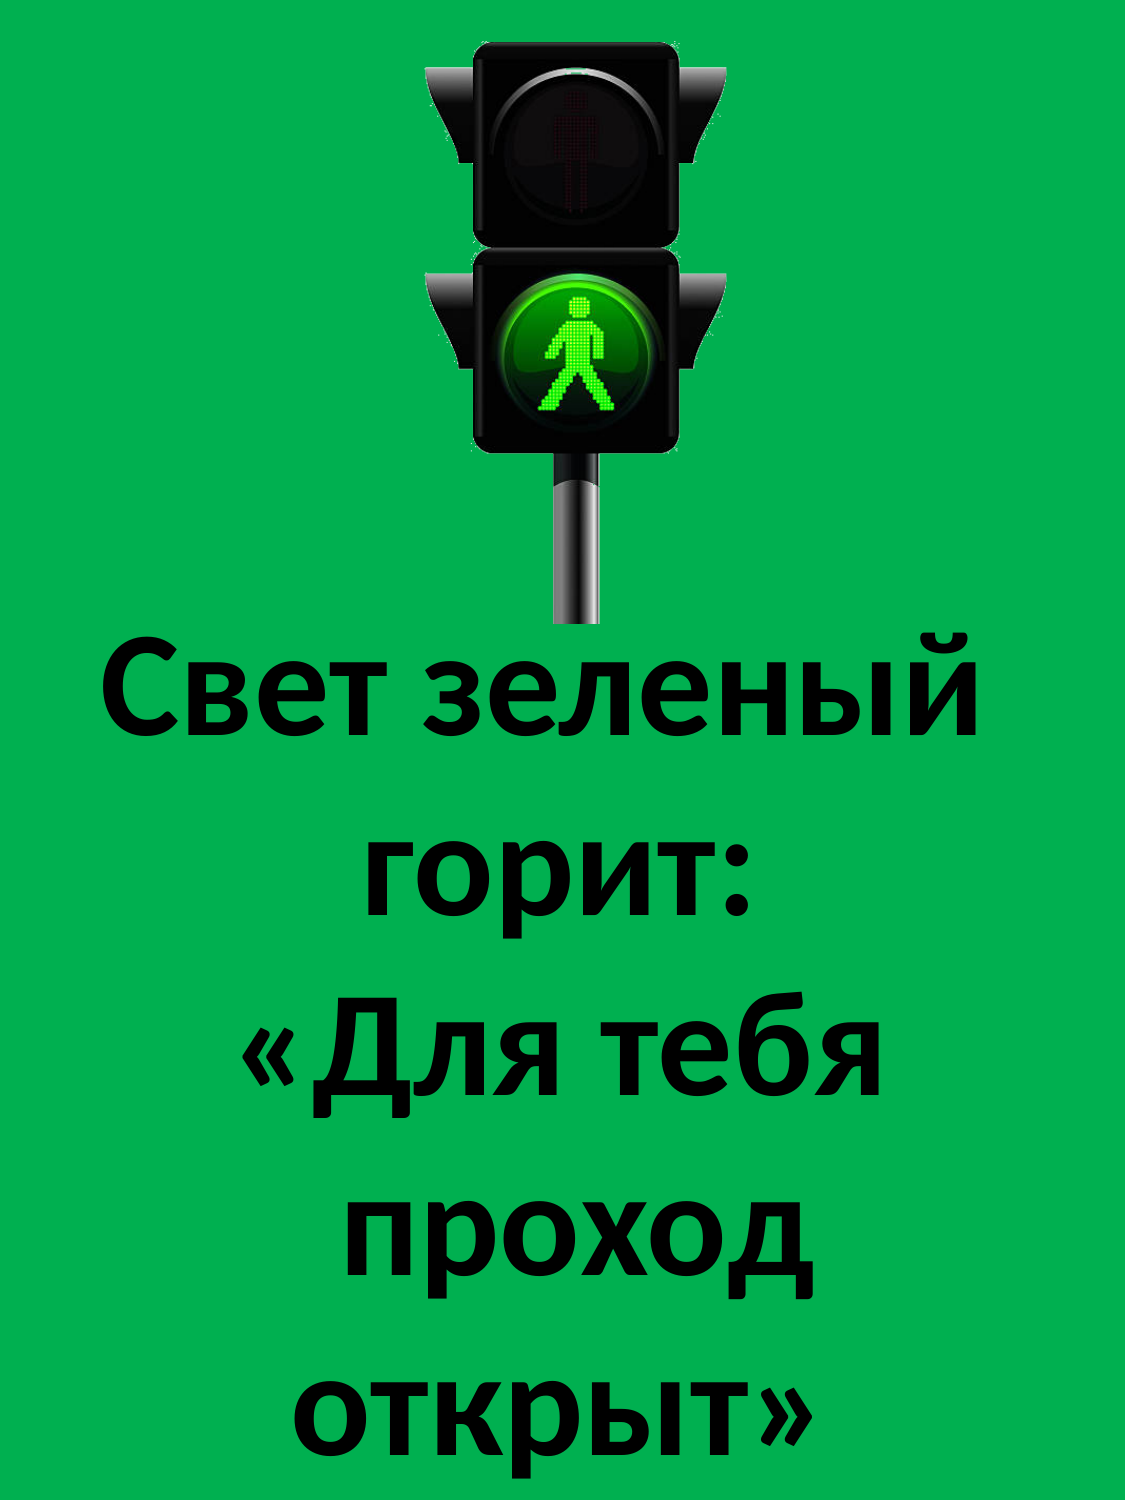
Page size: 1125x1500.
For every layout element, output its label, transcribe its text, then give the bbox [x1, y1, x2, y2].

text_box Свет зеленый горит: «Для тебя проход открыт» [85, 577, 1035, 1493]
picture [408, 40, 727, 624]
